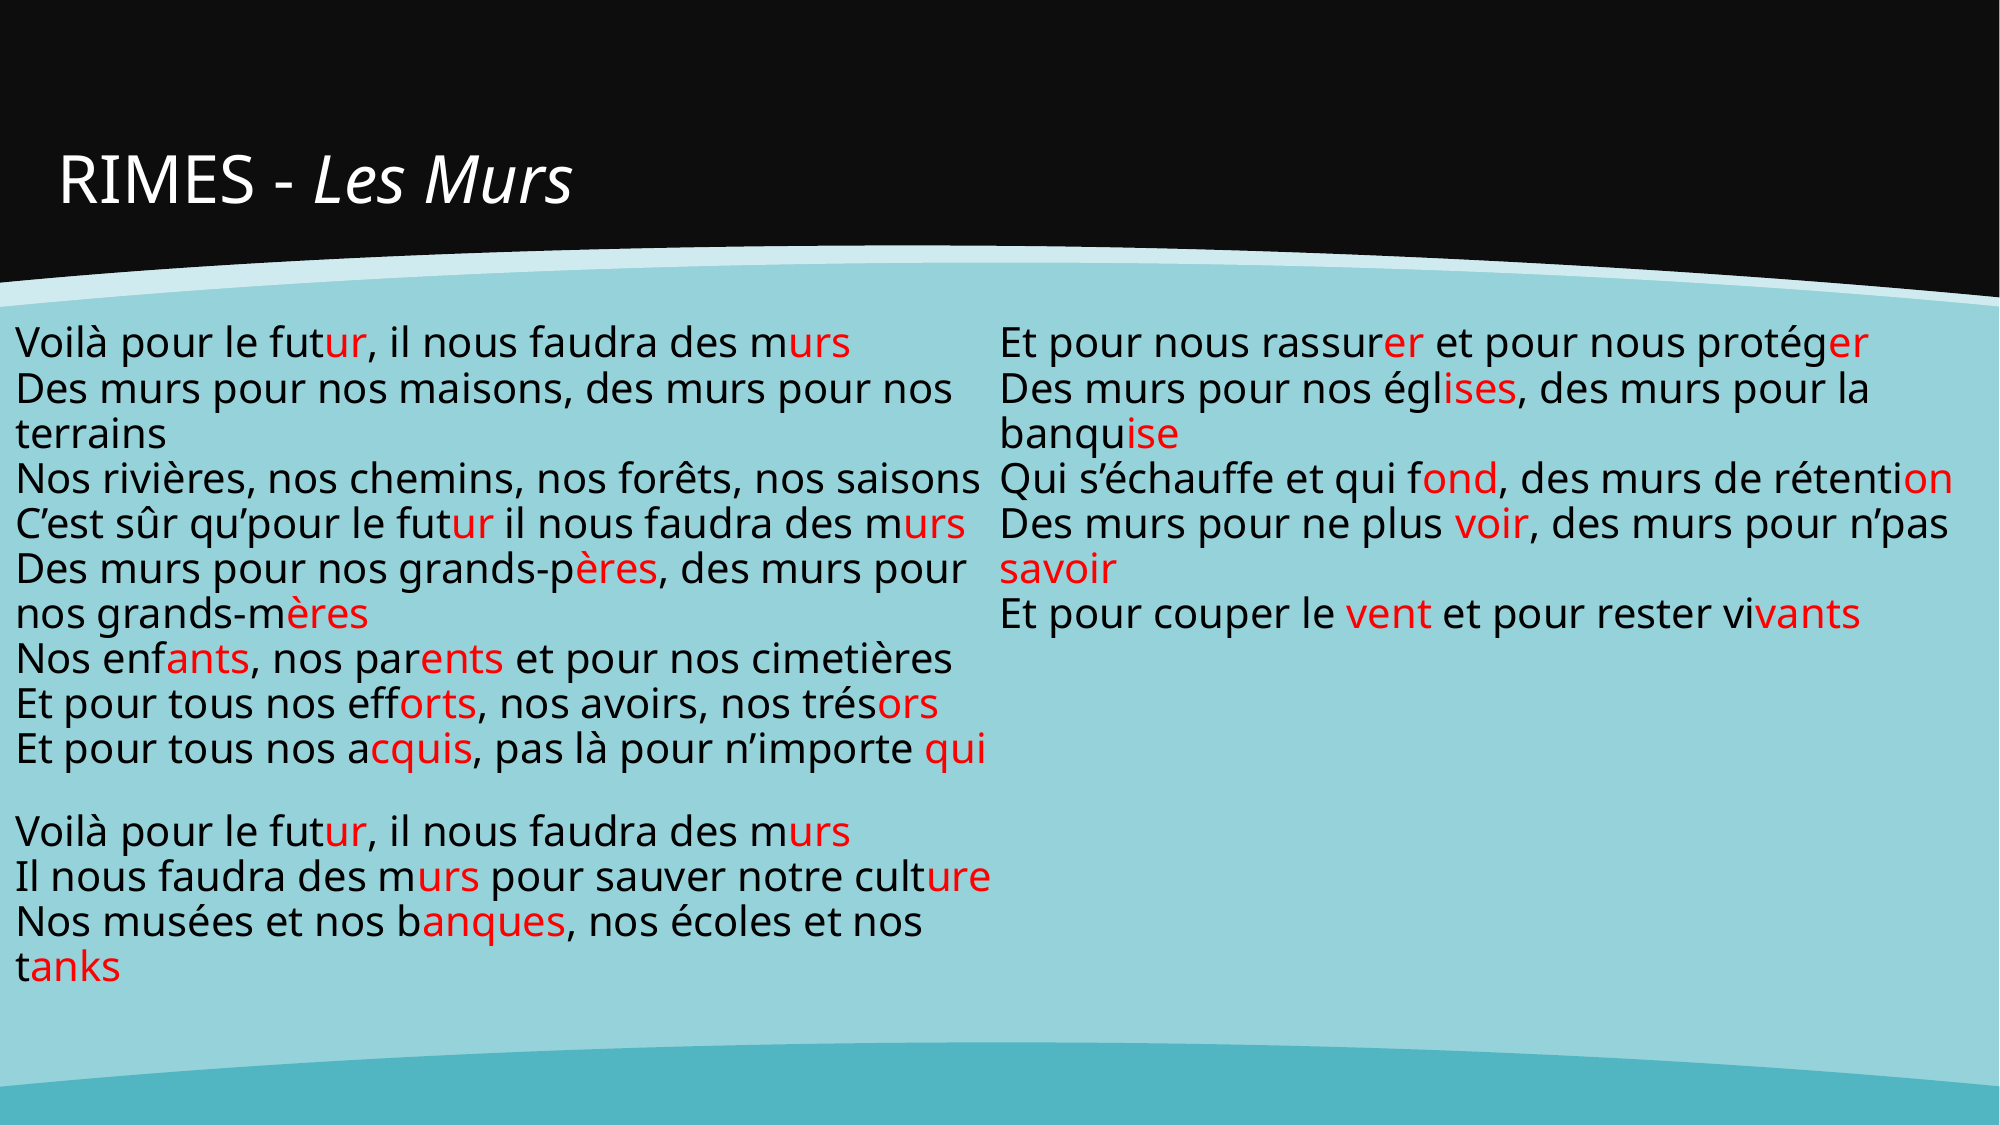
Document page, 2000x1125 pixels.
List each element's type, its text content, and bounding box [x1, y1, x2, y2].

title RIMES - Les Murs [42, 45, 1750, 225]
list Voilà pour le futur, il nous faudra des murs Des murs pour nos maisons, des murs pour nos terrains Nos rivières, nos chemins, nos forêts, nos saisons C’est sûr qu’pour le futur il nous faudra des murs Des murs pour nos grands-pères, des murs pour nos grands-mères Nos enfants, nos parents et pour nos cimetières Et pour tous nos efforts, nos avoirs, nos trésors Et pour tous nos acquis, pas là pour n’importe qui Voilà pour le futur, il nous faudra des murs Il nous faudra des murs pour sauver notre culture Nos musées et nos banques, nos écoles et nos tanks Et pour nous rassurer et pour nous protéger Des murs pour nos églises, des murs pour la banquise Qui s’échauffe et qui fond, des murs de rétention Des murs pour ne plus voir, des murs pour n’pas savoir Et pour couper le vent et pour rester vivants [0, 314, 2000, 1035]
